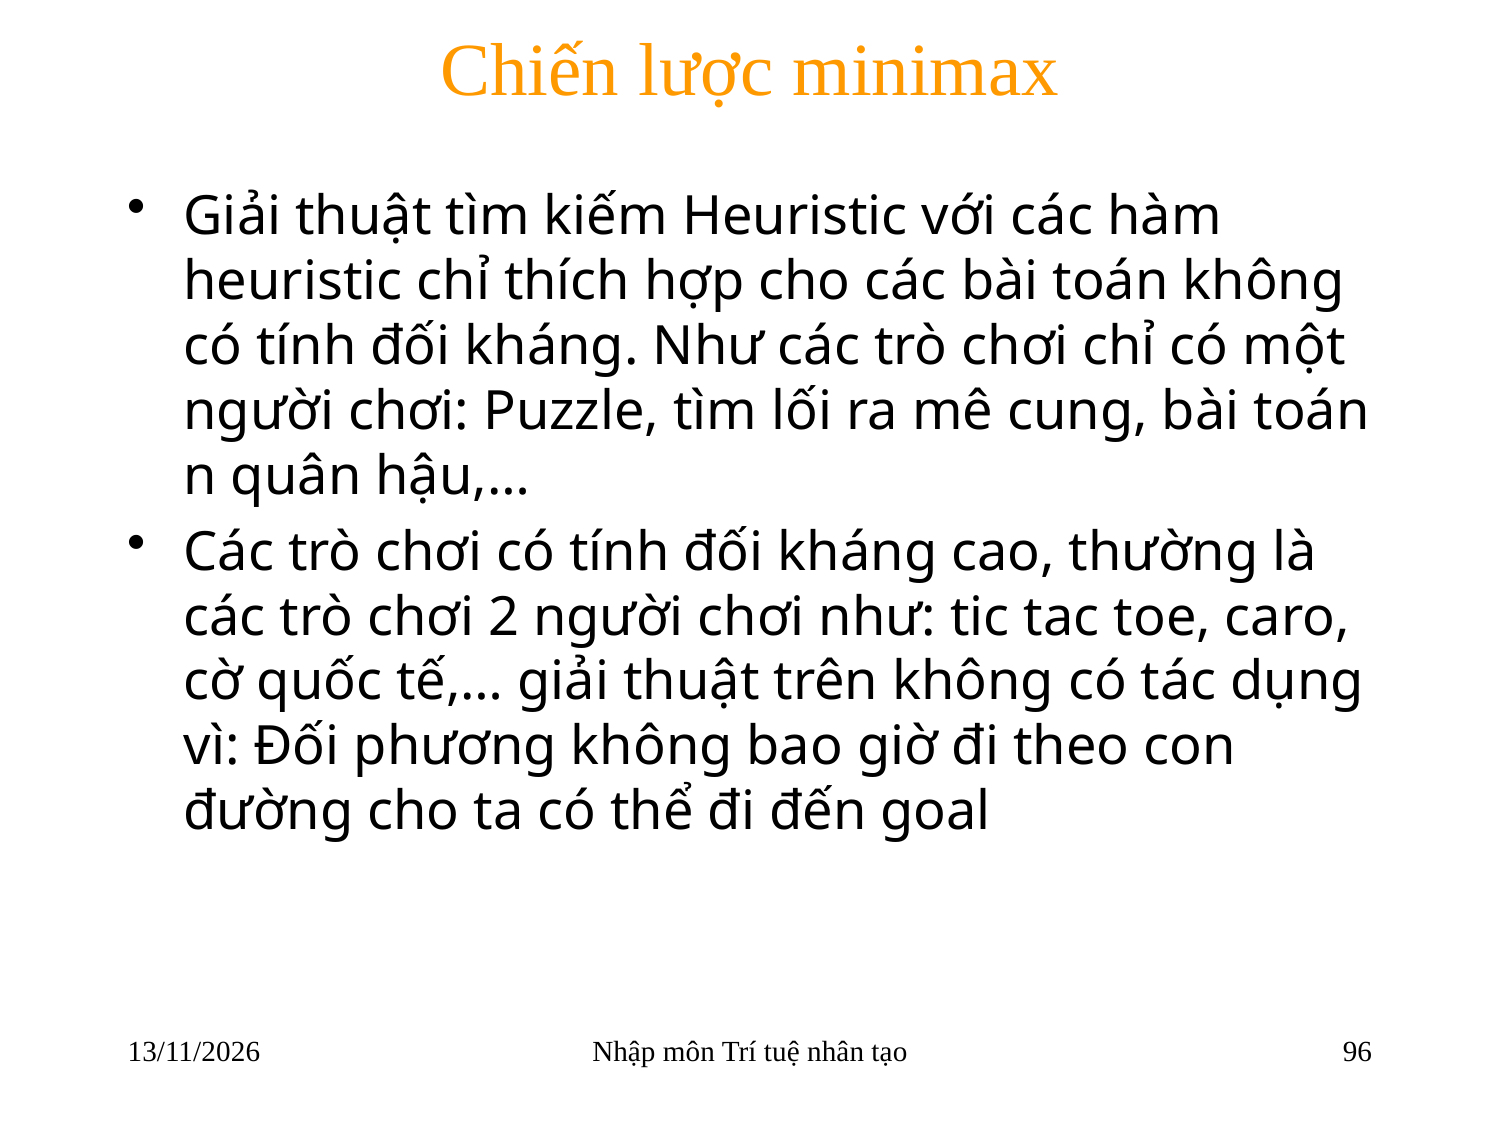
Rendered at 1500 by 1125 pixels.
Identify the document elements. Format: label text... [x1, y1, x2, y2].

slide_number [112, 1024, 426, 1101]
list Giải thuật tìm kiếm Heuristic với các hàm heuristic chỉ thích hợp cho các bài toán không có tính đối kháng. Như các trò chơi chỉ có một người chơi: Puzzle, tìm lối ra mê cung, bài toán n quân hậu,… Các trò chơi có tính đối kháng cao, thường là các trò chơi 2 người chơi như: tic tac toe, caro, cờ quốc tế,… giải thuật trên không có tác dụng vì: Đối phương không bao giờ đi theo con đường cho ta có thể đi đến goal [112, 172, 1388, 1012]
slide_number 96 [1074, 1024, 1388, 1101]
title Chiến lược minimax [112, 0, 1388, 160]
footer Nhập môn Trí tuệ nhân tạo [512, 1024, 988, 1101]
